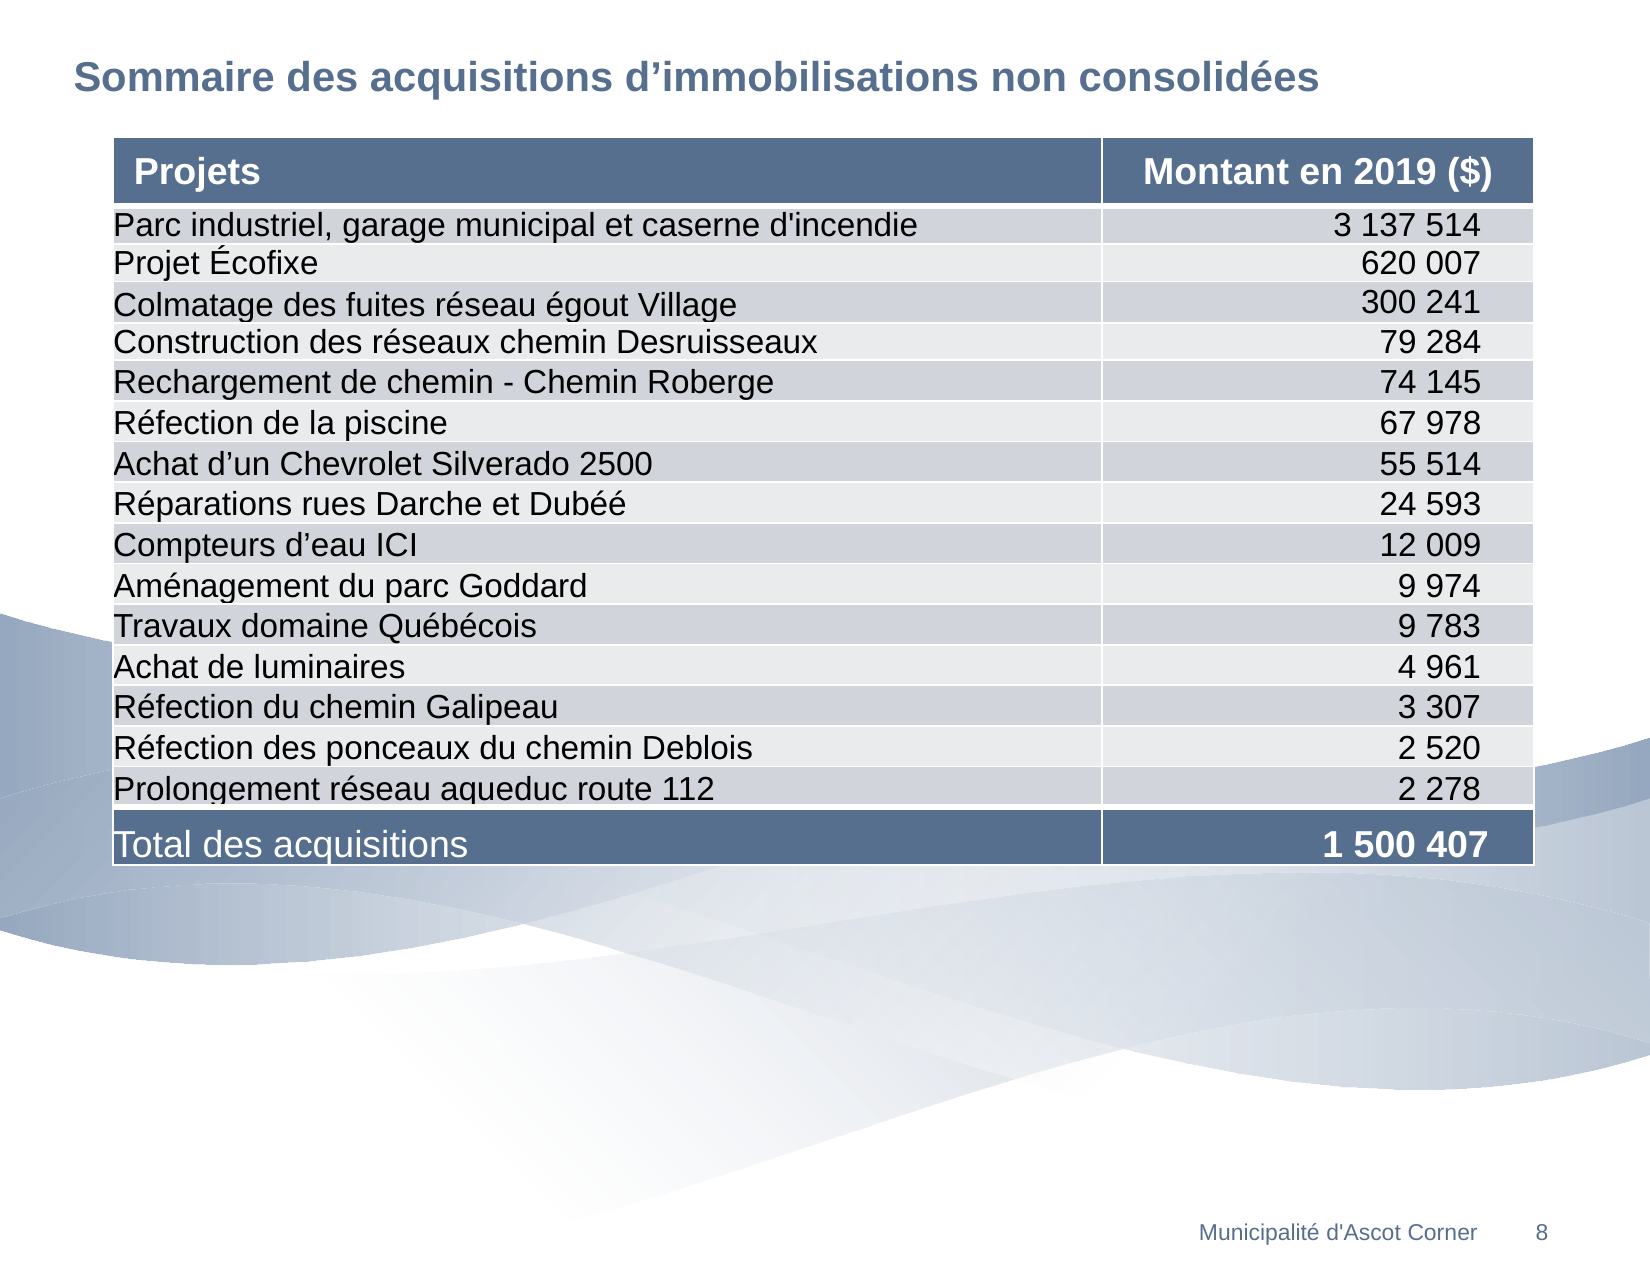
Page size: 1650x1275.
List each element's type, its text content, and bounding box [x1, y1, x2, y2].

footer Municipalité d'Ascot Corner [637, 1216, 1495, 1247]
table_cell Réfection des ponceaux du chemin Deblois [114, 727, 1101, 766]
table_cell 55 514 [1103, 442, 1533, 481]
table_cell Réfection du chemin Galipeau [114, 686, 1101, 725]
table_cell Travaux domaine Québécois [114, 605, 1101, 644]
table_cell Compteurs d’eau ICI [114, 524, 1101, 563]
table_cell 4 961 [1103, 646, 1533, 684]
table_cell Construction des réseaux chemin Desruisseaux [114, 324, 1101, 359]
table_header Projets [114, 138, 1101, 203]
table_cell 12 009 [1103, 524, 1533, 563]
table_cell Aménagement du parc Goddard [114, 564, 1101, 603]
table_cell 9 783 [1103, 605, 1533, 644]
table_cell Total des acquisitions [114, 810, 1101, 864]
table_cell 300 241 [1103, 282, 1533, 322]
table_cell 67 978 [1103, 402, 1533, 441]
table_cell Réfection de la piscine [114, 402, 1101, 441]
title Sommaire des acquisitions d’immobilisations non consolidées [73, 50, 1574, 184]
table_header Montant en 2019 ($) [1103, 138, 1533, 203]
table_cell 24 593 [1103, 483, 1533, 522]
table_cell Achat de luminaires [114, 646, 1101, 684]
table_cell 2 278 [1103, 767, 1533, 804]
table_cell 3 137 514 [1103, 209, 1533, 243]
table_cell 9 974 [1103, 564, 1533, 603]
table_cell Rechargement de chemin - Chemin Roberge [114, 361, 1101, 400]
table_cell 79 284 [1103, 324, 1533, 359]
table_cell Achat d’un Chevrolet Silverado 2500 [114, 442, 1101, 481]
table_cell 620 007 [1103, 245, 1533, 281]
table_cell 1 500 407 [1103, 810, 1533, 864]
table_cell 2 520 [1103, 727, 1533, 766]
table_cell Projet Écofixe [114, 245, 1101, 281]
table_cell 3 307 [1103, 686, 1533, 725]
table_cell 74 145 [1103, 361, 1533, 400]
slide_number 8 [1518, 1216, 1575, 1247]
table_cell Colmatage des fuites réseau égout Village [114, 282, 1101, 322]
table_cell Parc industriel, garage municipal et caserne d'incendie [114, 209, 1101, 243]
table_cell Prolongement réseau aqueduc route 112 [114, 767, 1101, 804]
table_cell Réparations rues Darche et Dubéé [114, 483, 1101, 522]
